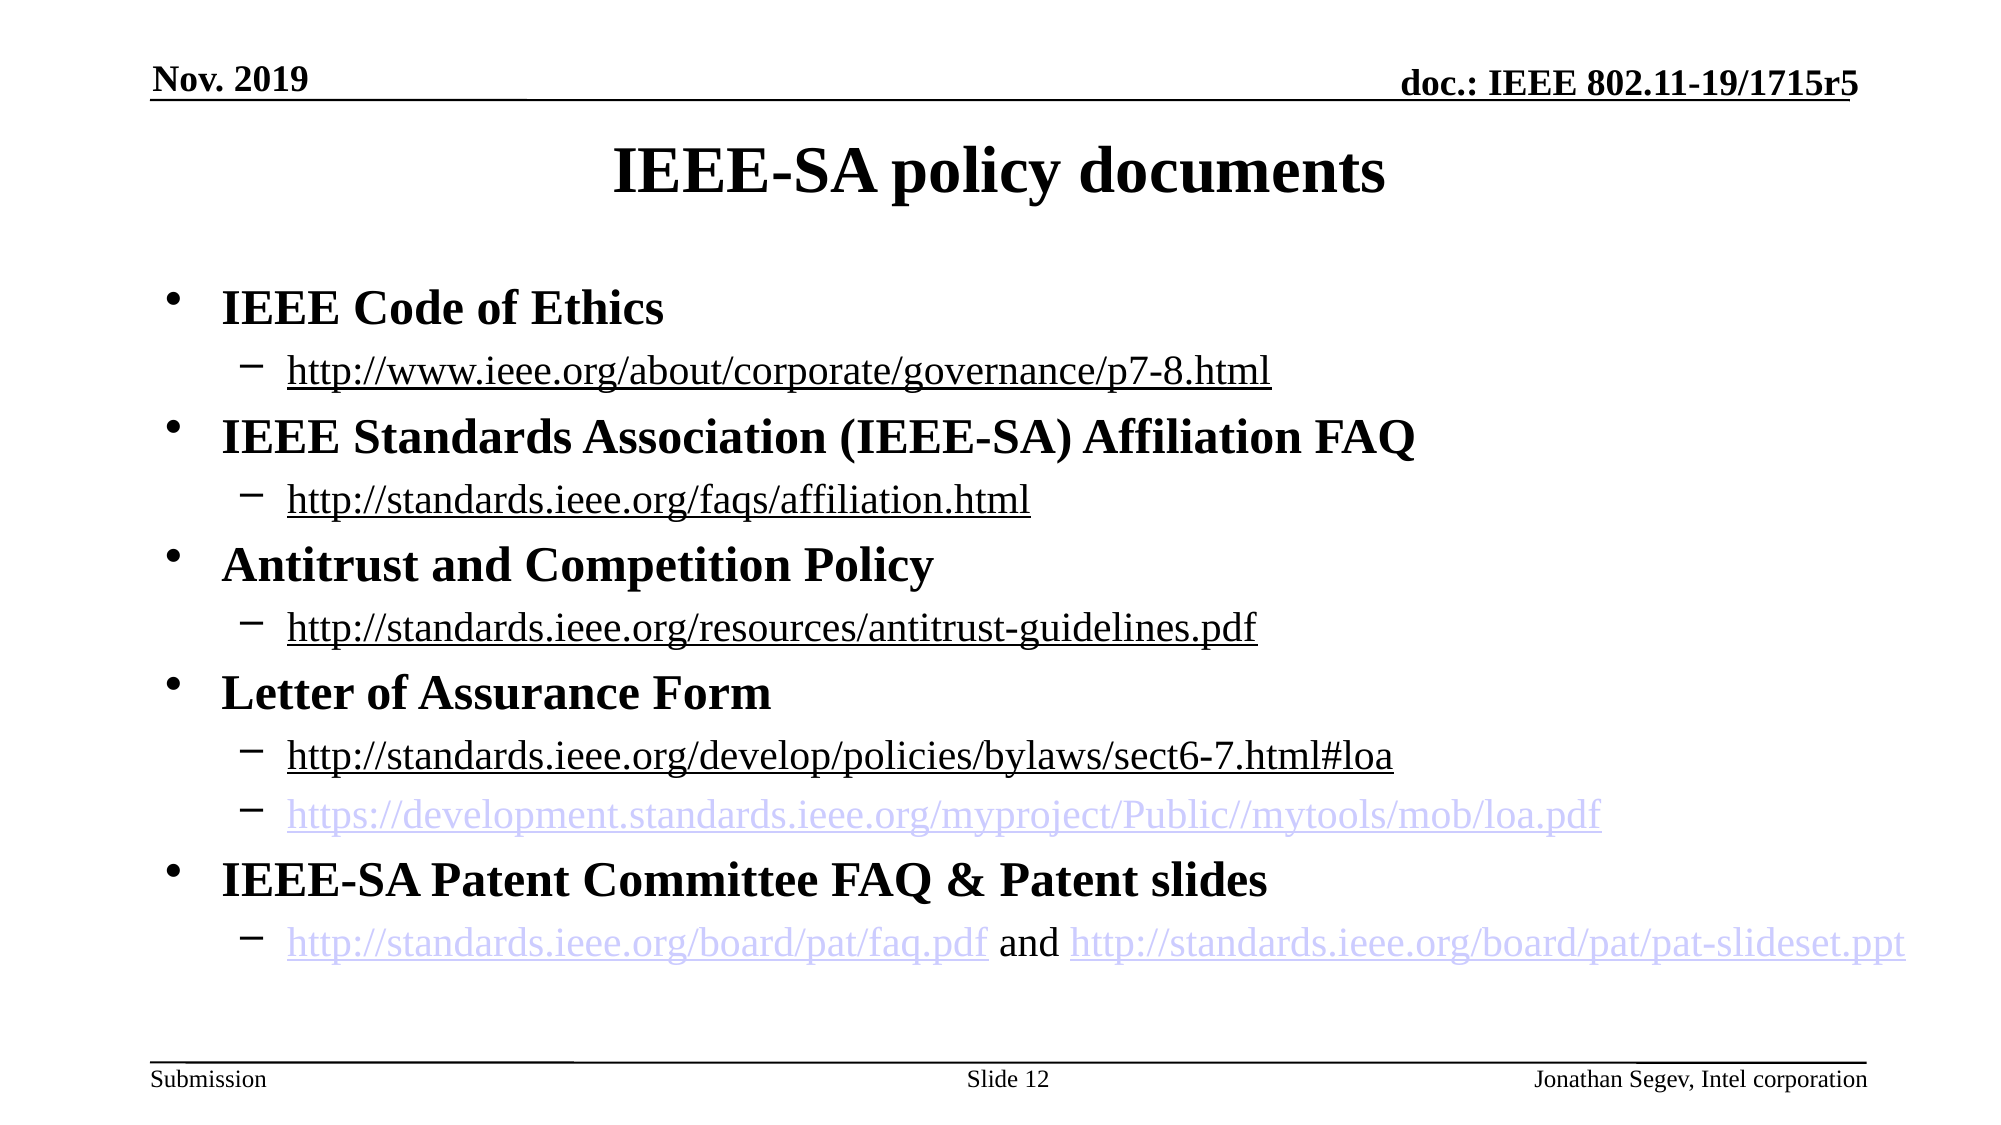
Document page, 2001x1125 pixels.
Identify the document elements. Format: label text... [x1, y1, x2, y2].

slide_number Slide 12 [950, 1061, 1067, 1123]
title IEEE-SA policy documents [149, 112, 1850, 221]
footer Jonathan Segev, Intel corporation [1171, 1061, 1869, 1093]
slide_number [152, 54, 563, 100]
list IEEE Code of Ethics http://www.ieee.org/about/corporate/governance/p7-8.html IEEE Standards Association (IEEE-SA) Affiliation FAQ http://standards.ieee.org/faqs/affiliation.html Antitrust and Competition Policy http://standards.ieee.org/resources/antitrust-guidelines.pdf Letter of Assurance Form http://standards.ieee.org/develop/policies/bylaws/sect6-7.html#loa https://development.standards.ieee.org/myproject/Public//mytools/mob/loa.pdf IEEE-SA Patent Committee FAQ & Patent slides http://standards.ieee.org/board/pat/faq.pdf and http://standards.ieee.org/board/pat/pat-slideset.ppt [149, 266, 1922, 1000]
